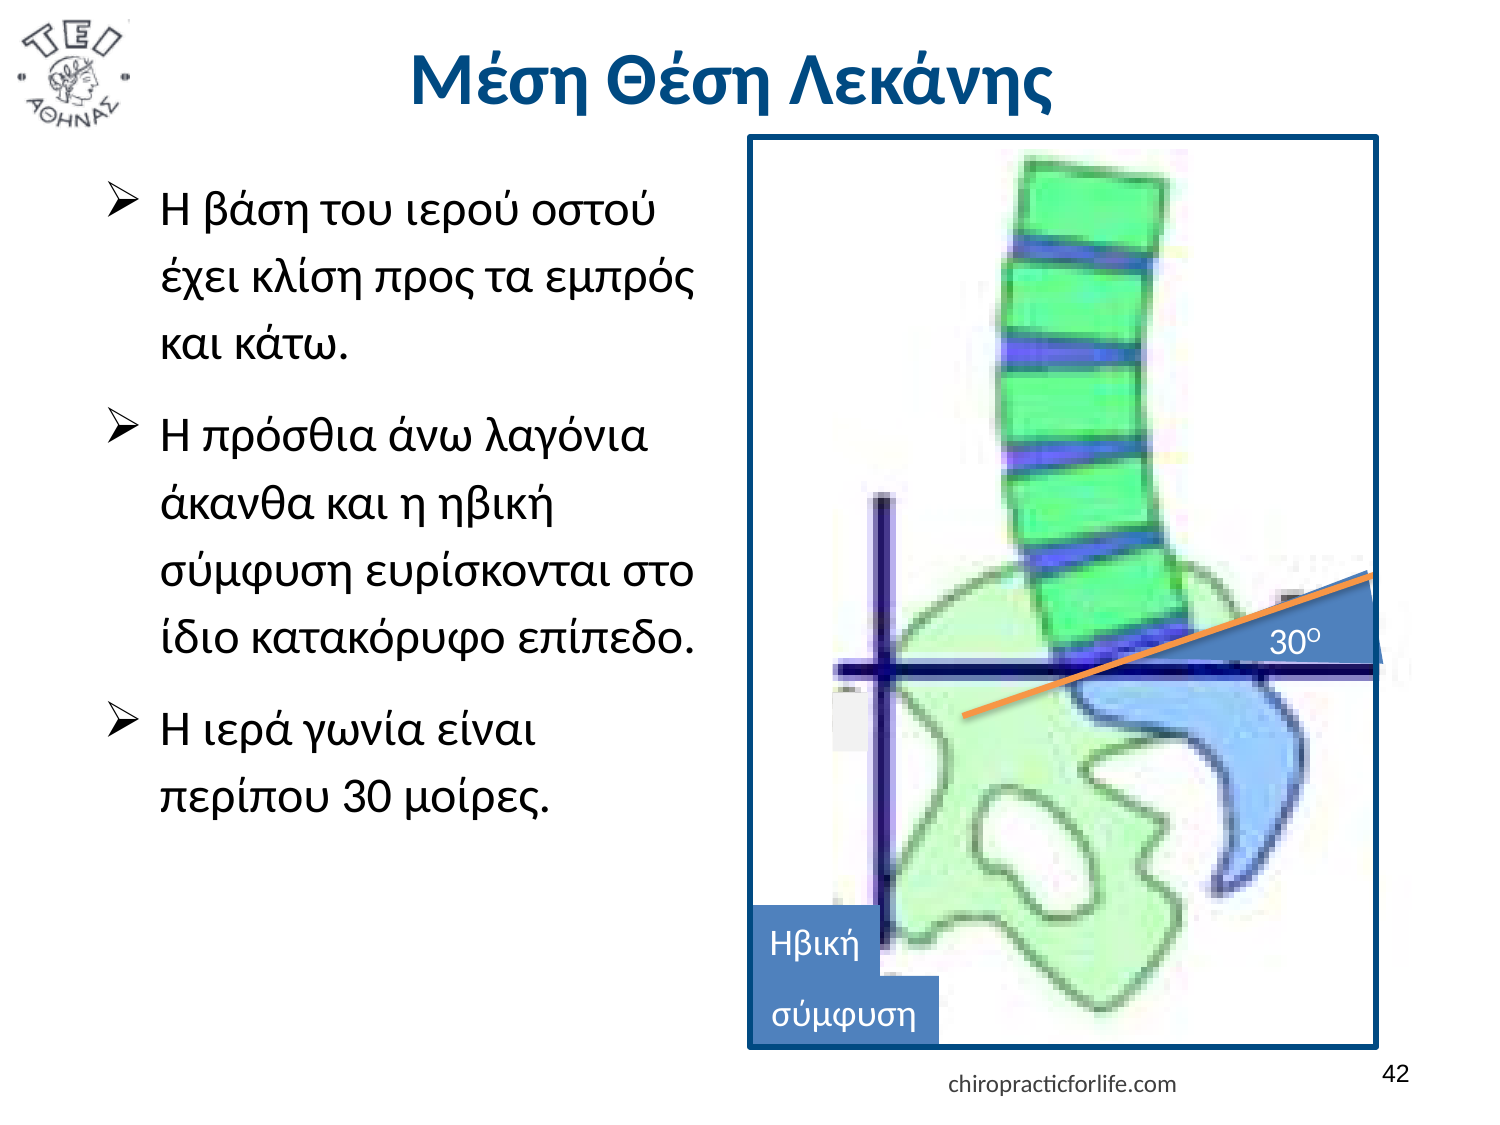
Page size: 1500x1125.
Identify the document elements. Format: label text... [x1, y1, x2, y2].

list Η βάση του ιερού οστού έχει κλίση προς τα εμπρός και κάτω. Η πρόσθια άνω λαγόνια άκανθα και η ηβική σύμφυση ευρίσκονται στο ίδιο κατακόρυφο επίπεδο. Η ιερά γωνία είναι περίπου 30 μοίρες. [88, 160, 715, 917]
title Μέση Θέση Λεκάνης [64, 0, 1415, 149]
slide_number 41 [1394, 1052, 1425, 1103]
picture [832, 148, 1412, 550]
text_box [748, 135, 1378, 550]
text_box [749, 550, 1424, 1048]
text_box chiropracticforlife.com [732, 1056, 1394, 1118]
picture [17, 19, 64, 133]
